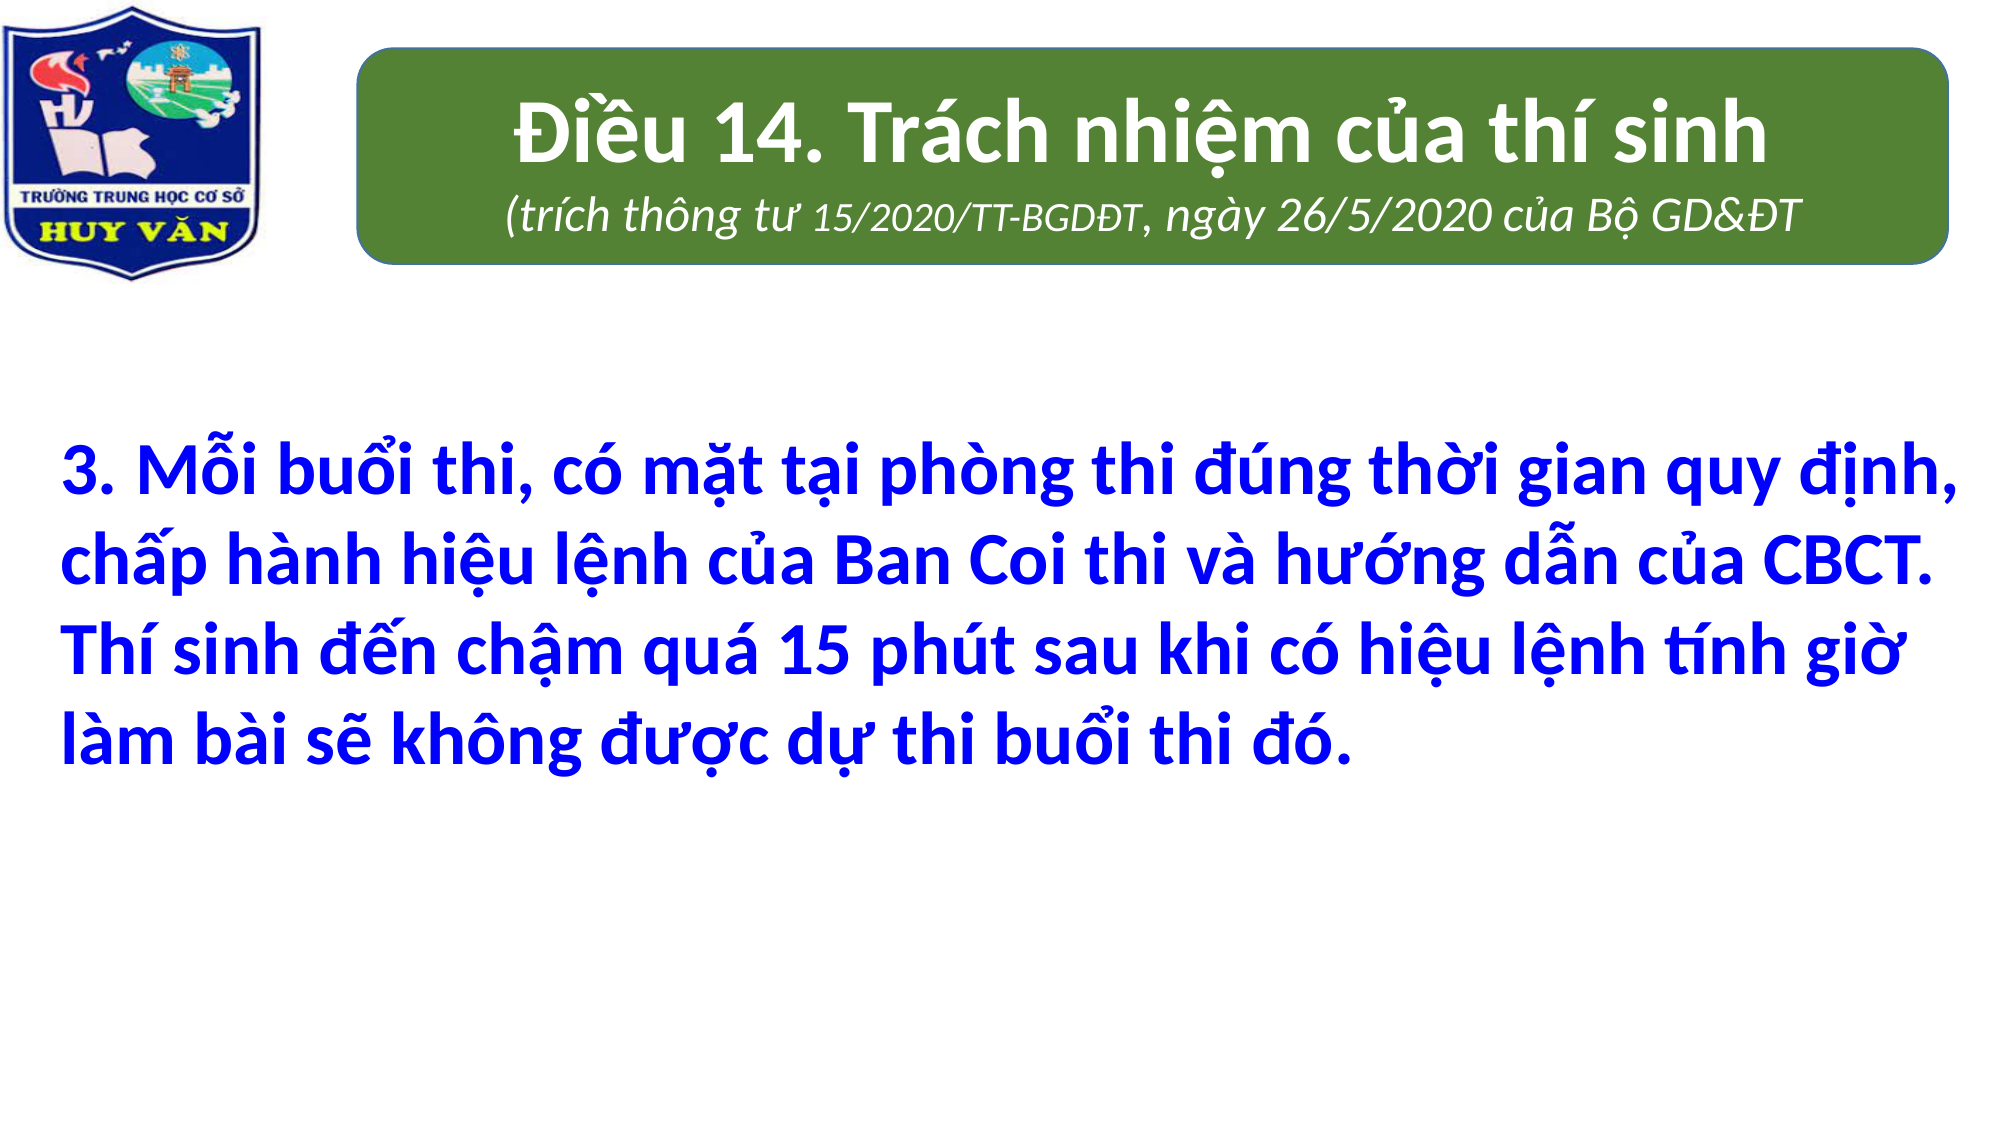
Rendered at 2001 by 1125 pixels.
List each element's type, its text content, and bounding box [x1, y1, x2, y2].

text_box 3. Mỗi buổi thi, có mặt tại phòng thi đúng thời gian quy định, chấp hành hiệu lệnh của Ban Coi thi và hướng dẫn của CBCT. Thí sinh đến chậm quá 15 phút sau khi có hiệu lệnh tính giờ làm bài sẽ không được dự thi buổi thi đó. [45, 411, 2000, 787]
text_box Điều 14. Trách nhiệm của thí sinh (trích thông tư 15/2020/TT-BGDĐT, ngày 26/5/2020 của Bộ GD&ĐT [356, 47, 1949, 265]
picture [0, 0, 269, 288]
